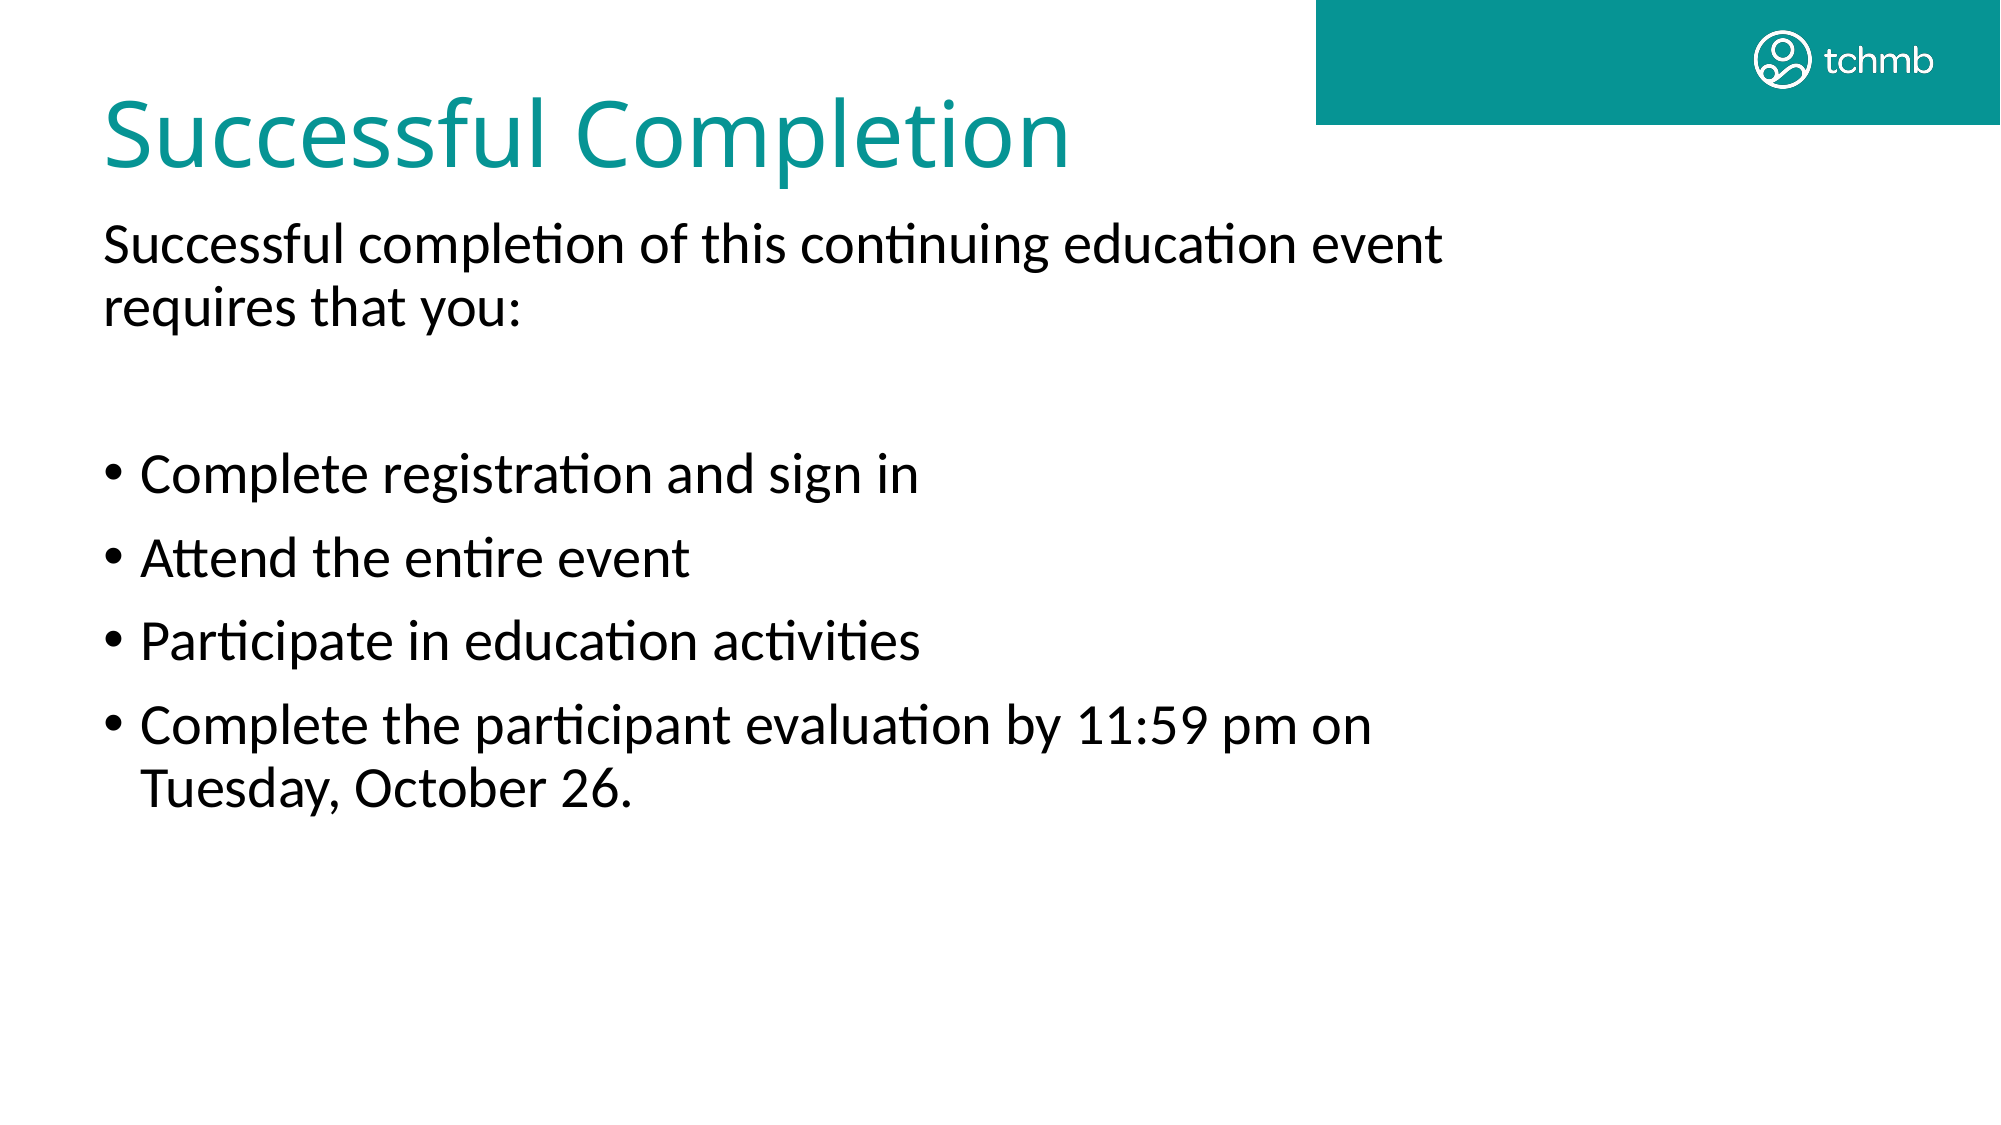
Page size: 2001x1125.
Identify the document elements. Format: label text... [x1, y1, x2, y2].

picture [1745, 25, 1942, 94]
list Successful completion of this continuing education event requires that you: Complete registration and sign in Attend the entire event Participate in education activities Complete the participant evaluation by 11:59 pm on Tuesday, October 26. [88, 205, 1556, 920]
title Successful Completion [88, 48, 1430, 228]
